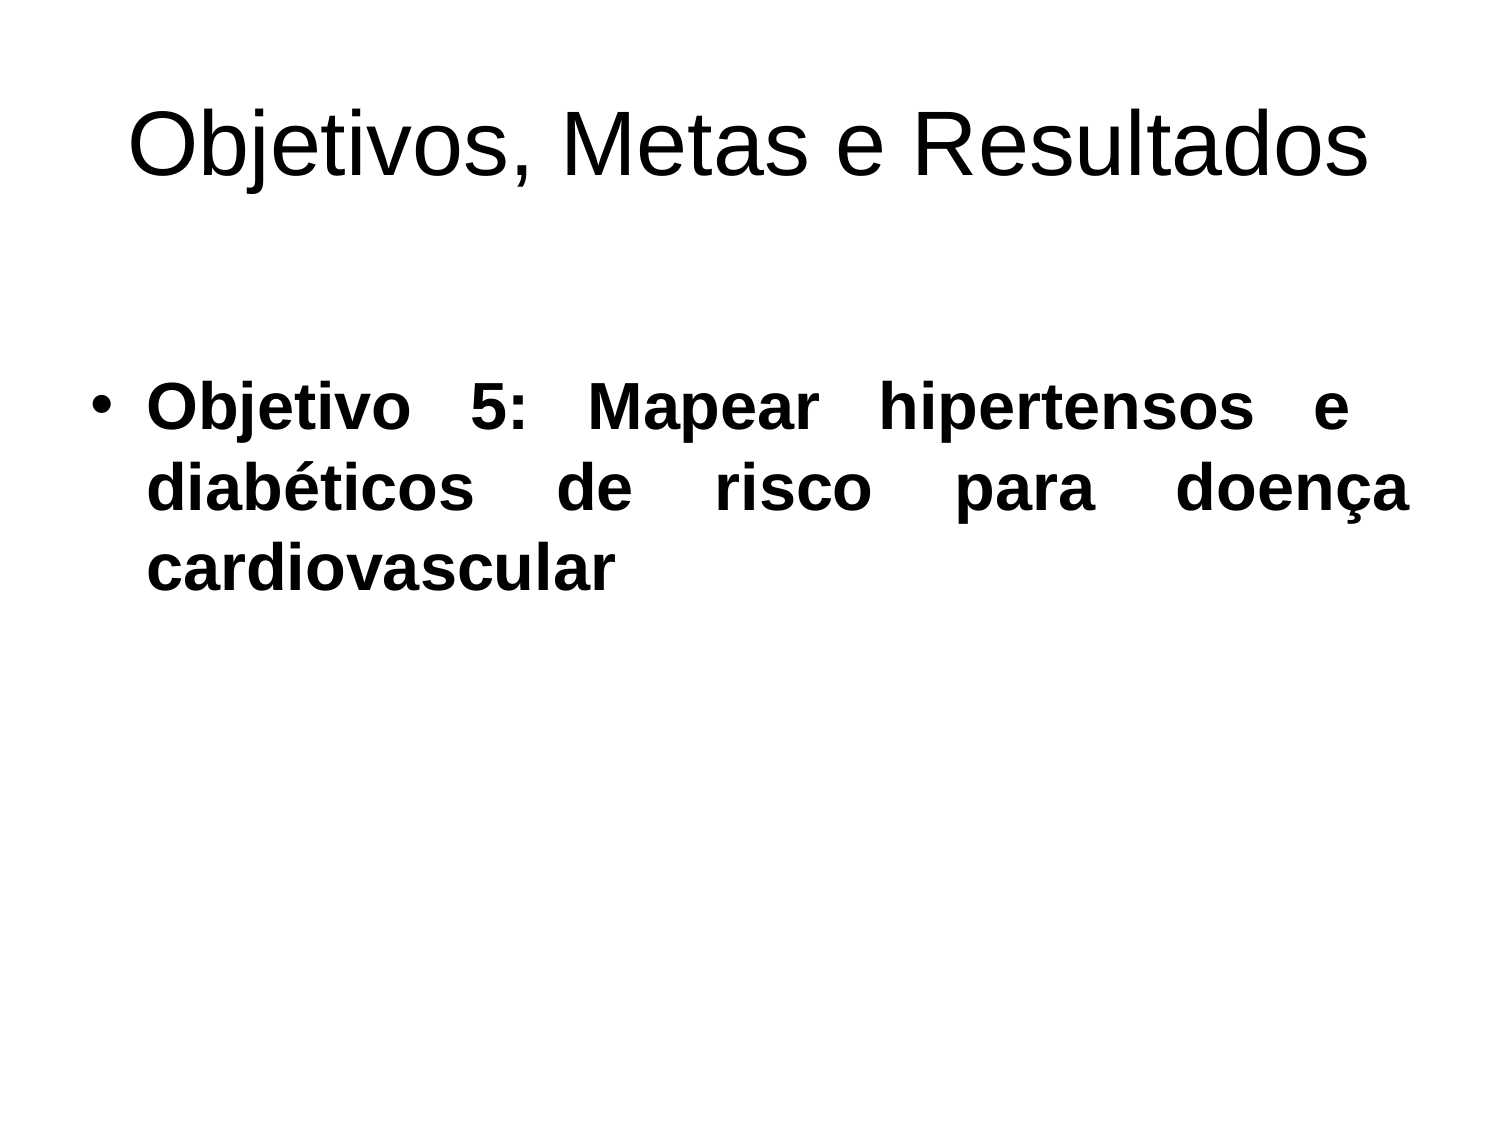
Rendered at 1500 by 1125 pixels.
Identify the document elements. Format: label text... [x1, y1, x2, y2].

list Objetivo 5: Mapear hipertensos e diabéticos de risco para doença cardiovascular [75, 262, 1425, 1005]
title Objetivos, Metas e Resultados [75, 45, 1425, 233]
